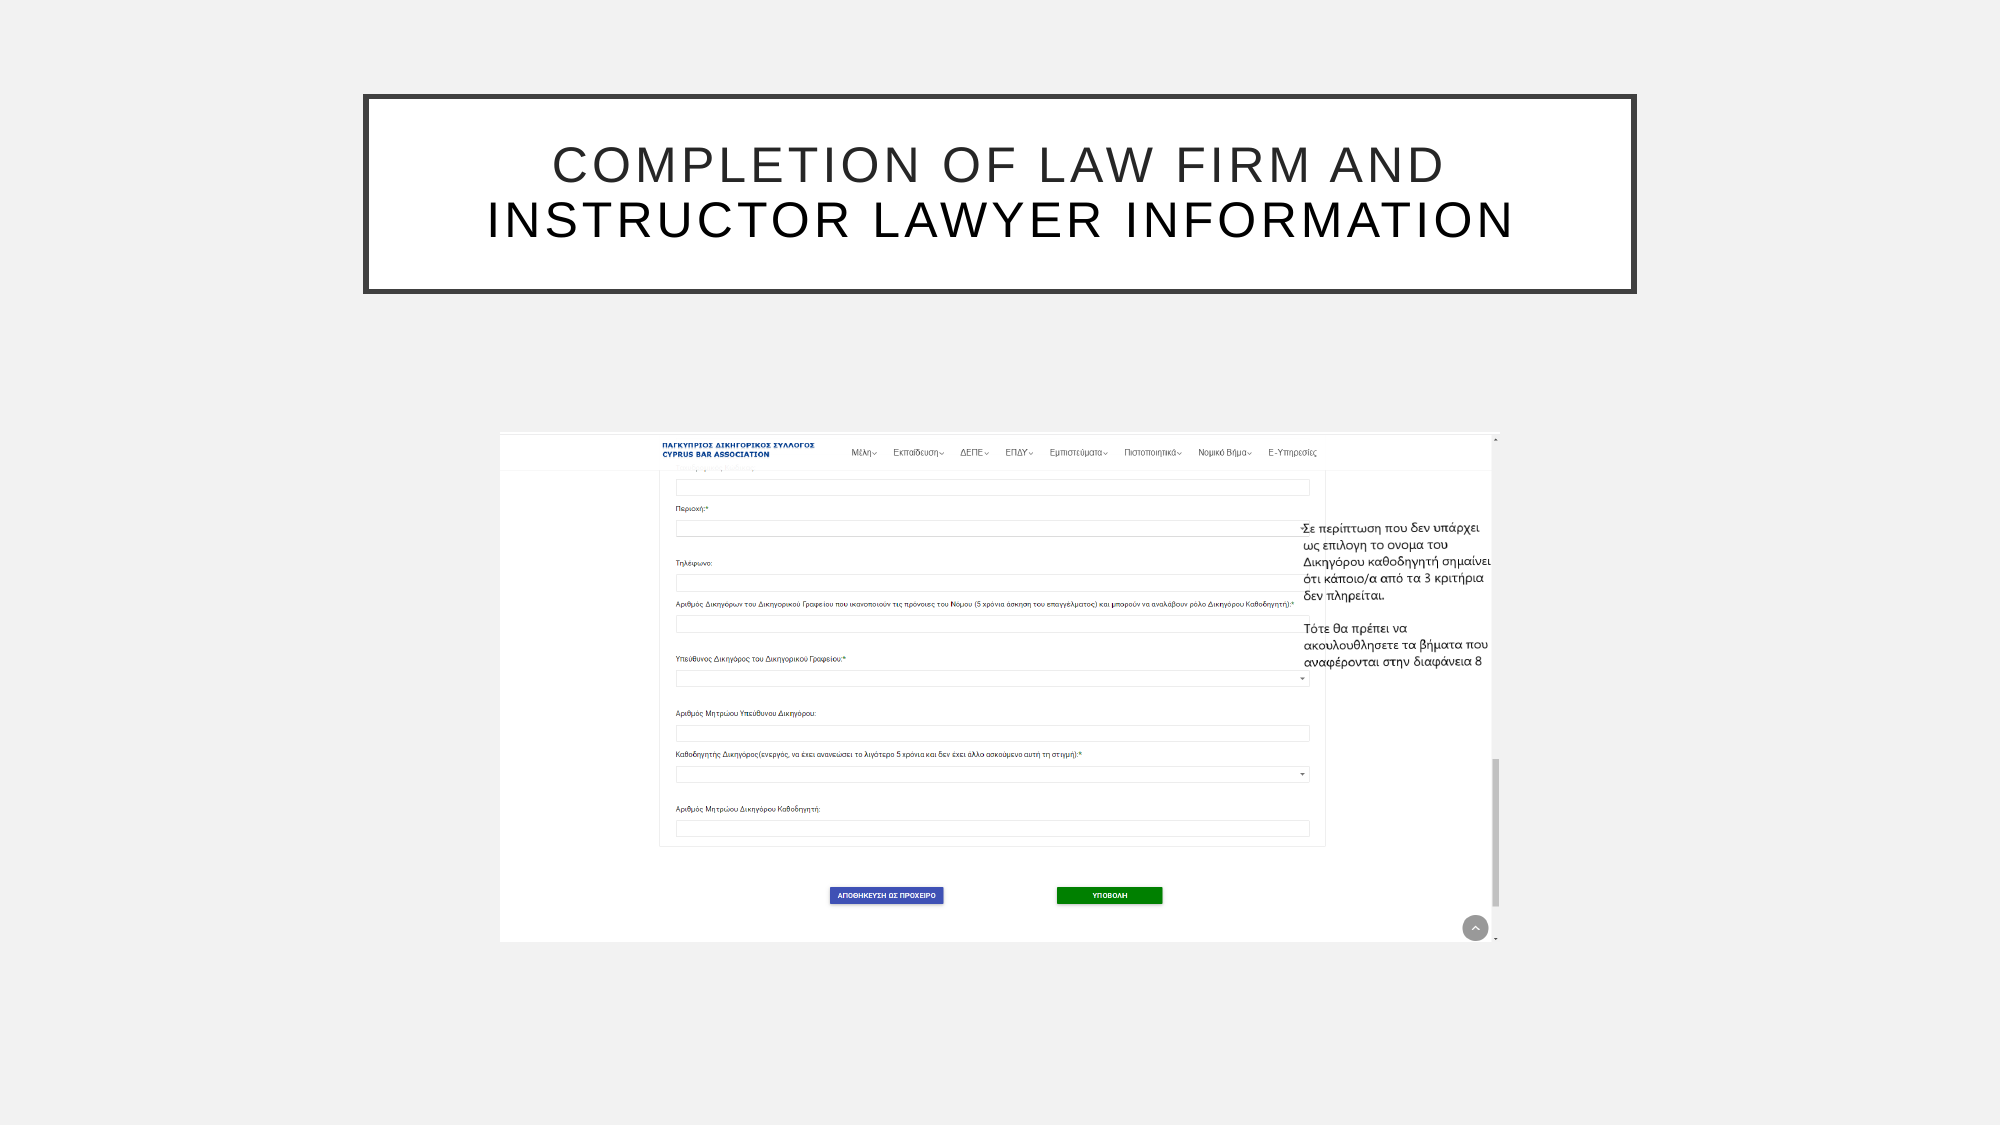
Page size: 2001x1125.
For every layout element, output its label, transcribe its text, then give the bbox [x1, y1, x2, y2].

title COMPLETION OF LAW FIRM And INSTRUCTOR LAWYER INFORMATION [363, 94, 1637, 294]
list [500, 432, 1500, 942]
